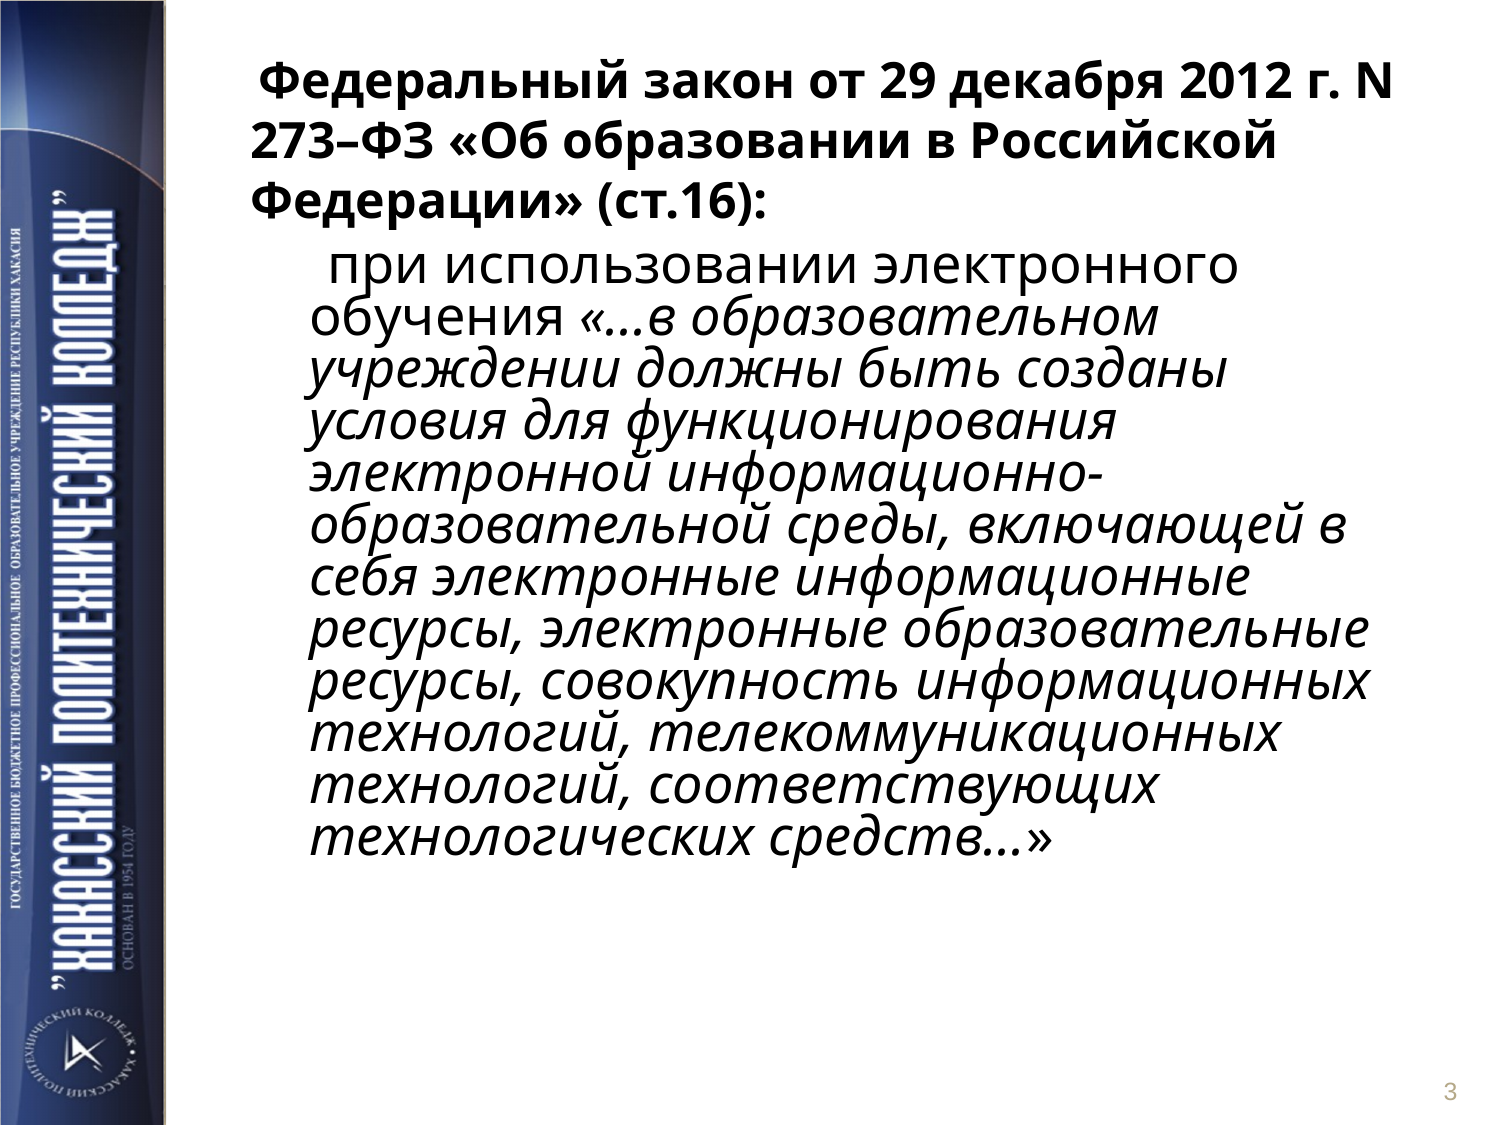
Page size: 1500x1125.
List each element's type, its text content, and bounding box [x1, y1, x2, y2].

slide_number 3 [1413, 1034, 1488, 1113]
title Федеральный закон от 29 декабря 2012 г. N 273–ФЗ «Об образовании в Российской Федерации» (ст.16): [235, 45, 1466, 233]
picture [0, 2, 645, 1124]
list при использовании электронного обучения «...в образовательном учреждении должны быть созданы условия для функционирования электронной информационно-образовательной среды, включающей в себя электронные информационные ресурсы, электронные образовательные ресурсы, совокупность информационных технологий, телекоммуникационных технологий, соответствующих технологических средств...» [234, 234, 1418, 1090]
